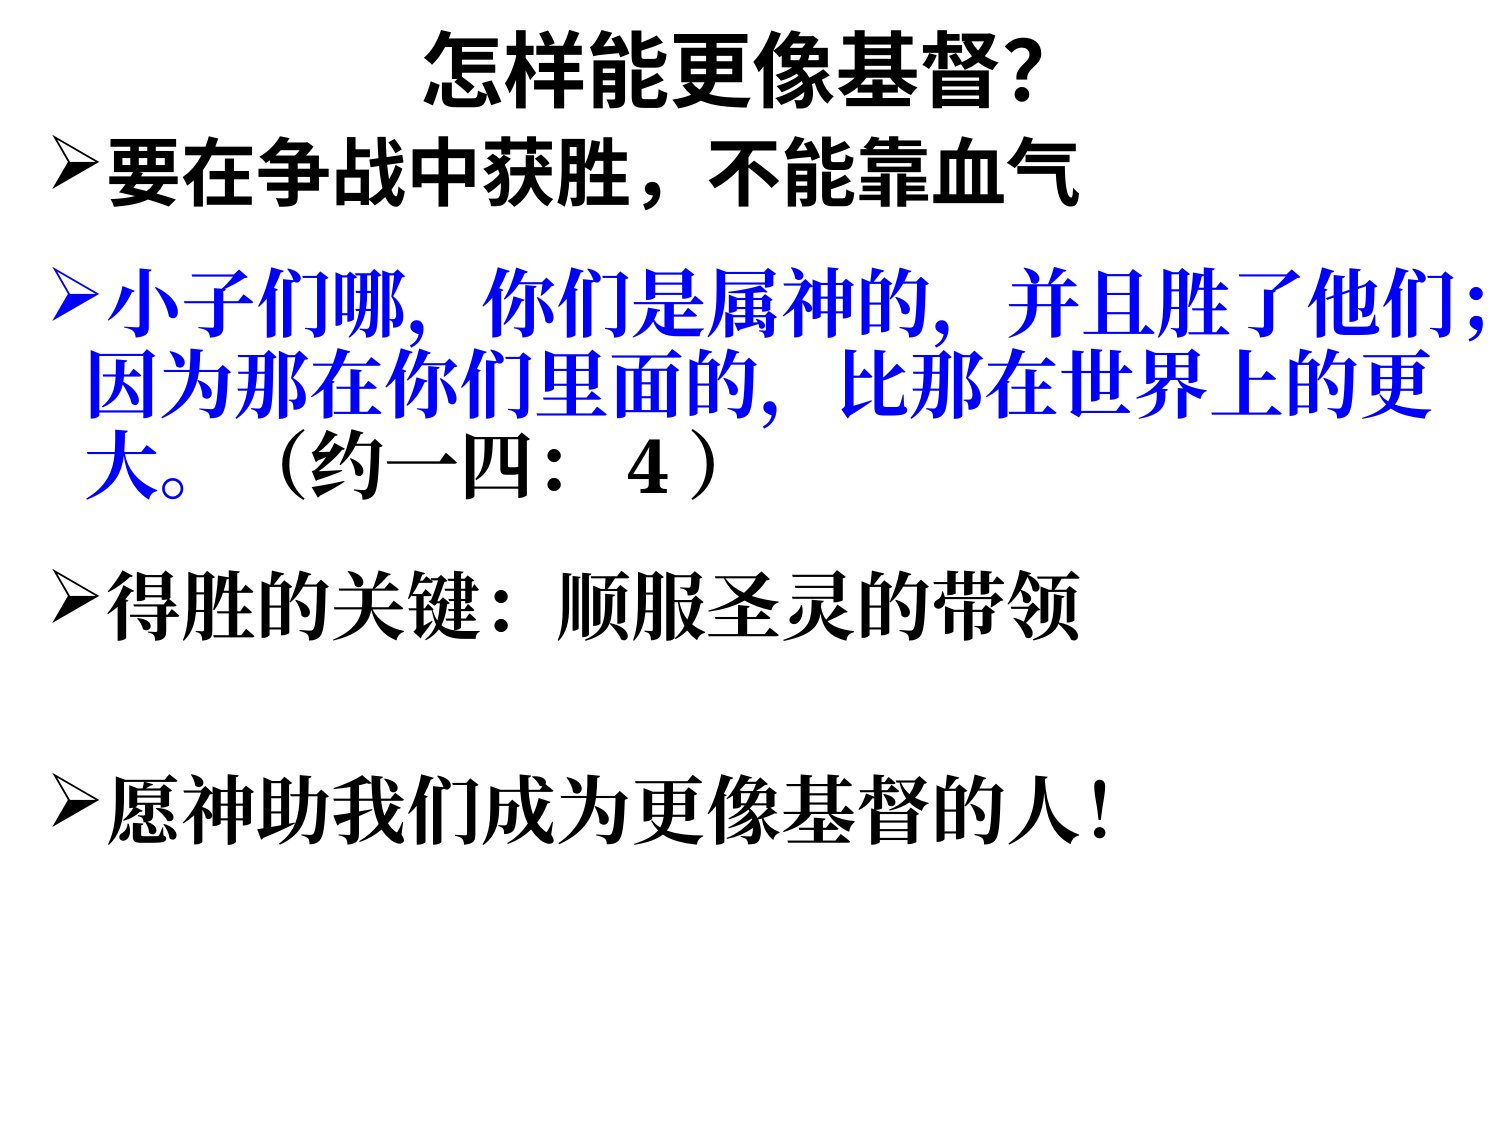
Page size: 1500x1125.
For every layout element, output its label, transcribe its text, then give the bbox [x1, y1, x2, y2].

title 怎样能更像基督？ [106, 4, 1400, 128]
list 要在争战中获胜，不能靠血气 小子们哪，你们是属神的，并且胜了他们；因为那在你们里面的，比那在世界上的更大。（约一四：4） 得胜的关键：顺服圣灵的带领 愿神助我们成为更像基督的人！ [31, 128, 1473, 1107]
